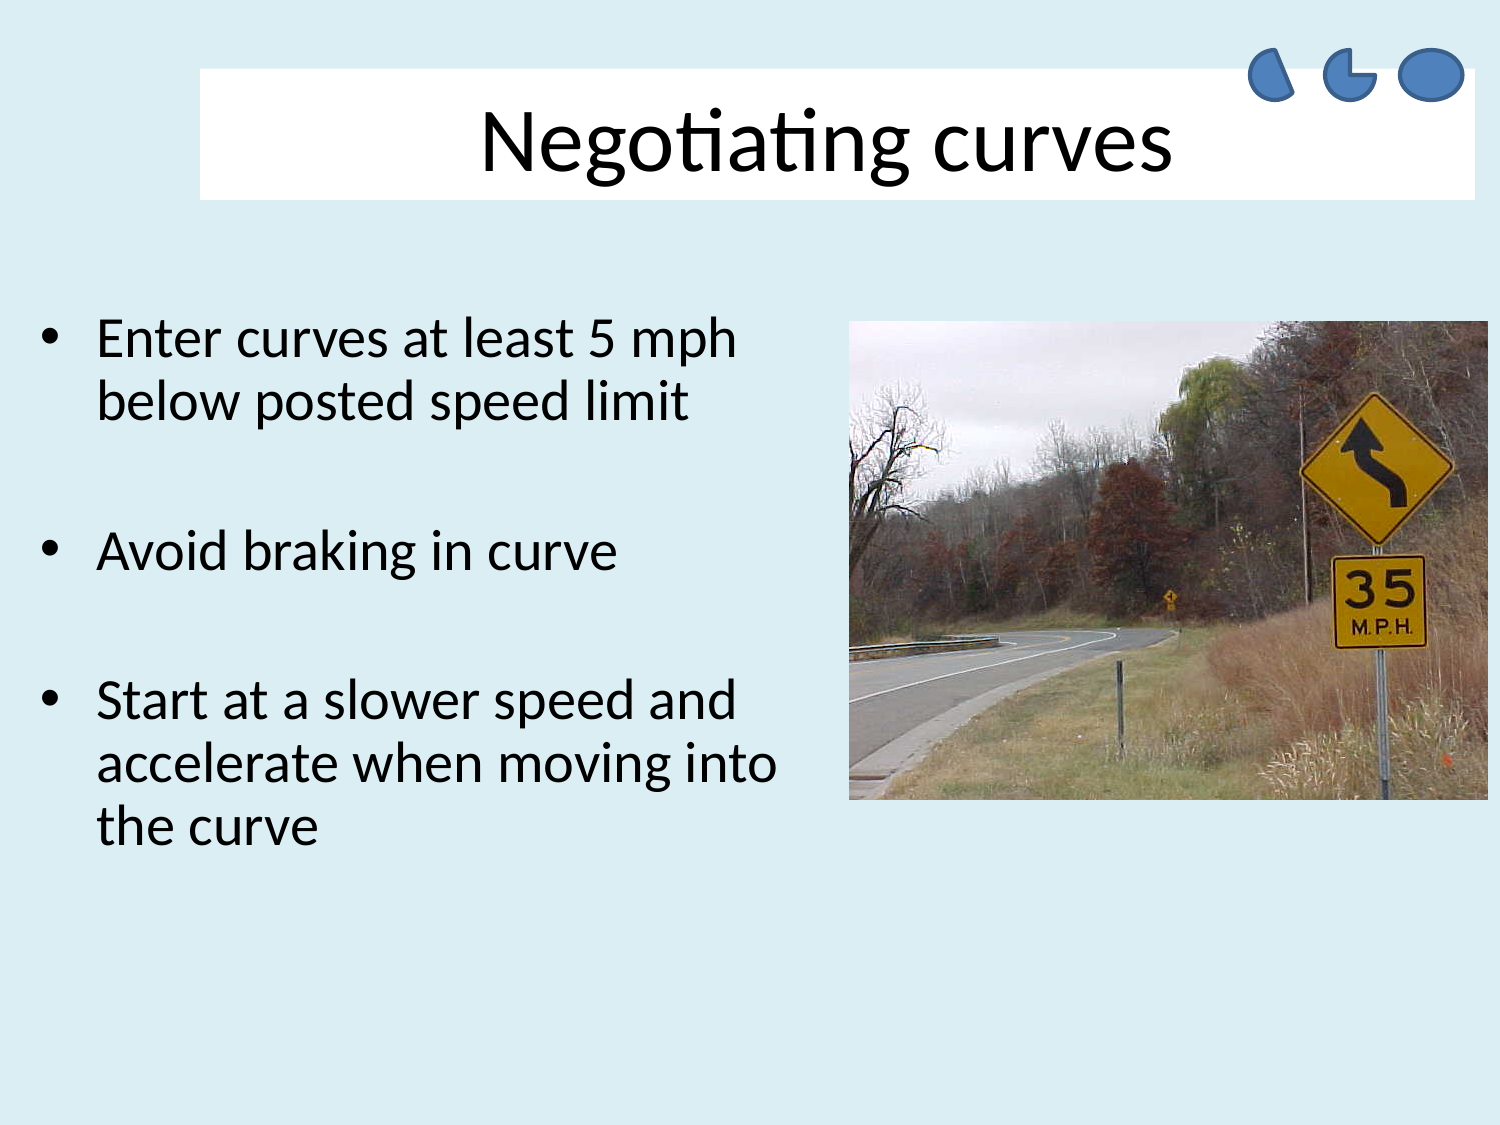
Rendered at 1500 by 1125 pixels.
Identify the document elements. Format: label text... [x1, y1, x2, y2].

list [849, 321, 1488, 801]
text_box [1322, 47, 1378, 103]
text_box [1247, 47, 1295, 103]
list Enter curves at least 5 mph below posted speed limit Avoid braking in curve Start at a slower speed and accelerate when moving into the curve [24, 299, 850, 975]
title Negotiating curves [200, 68, 1475, 200]
text_box [1397, 47, 1465, 103]
